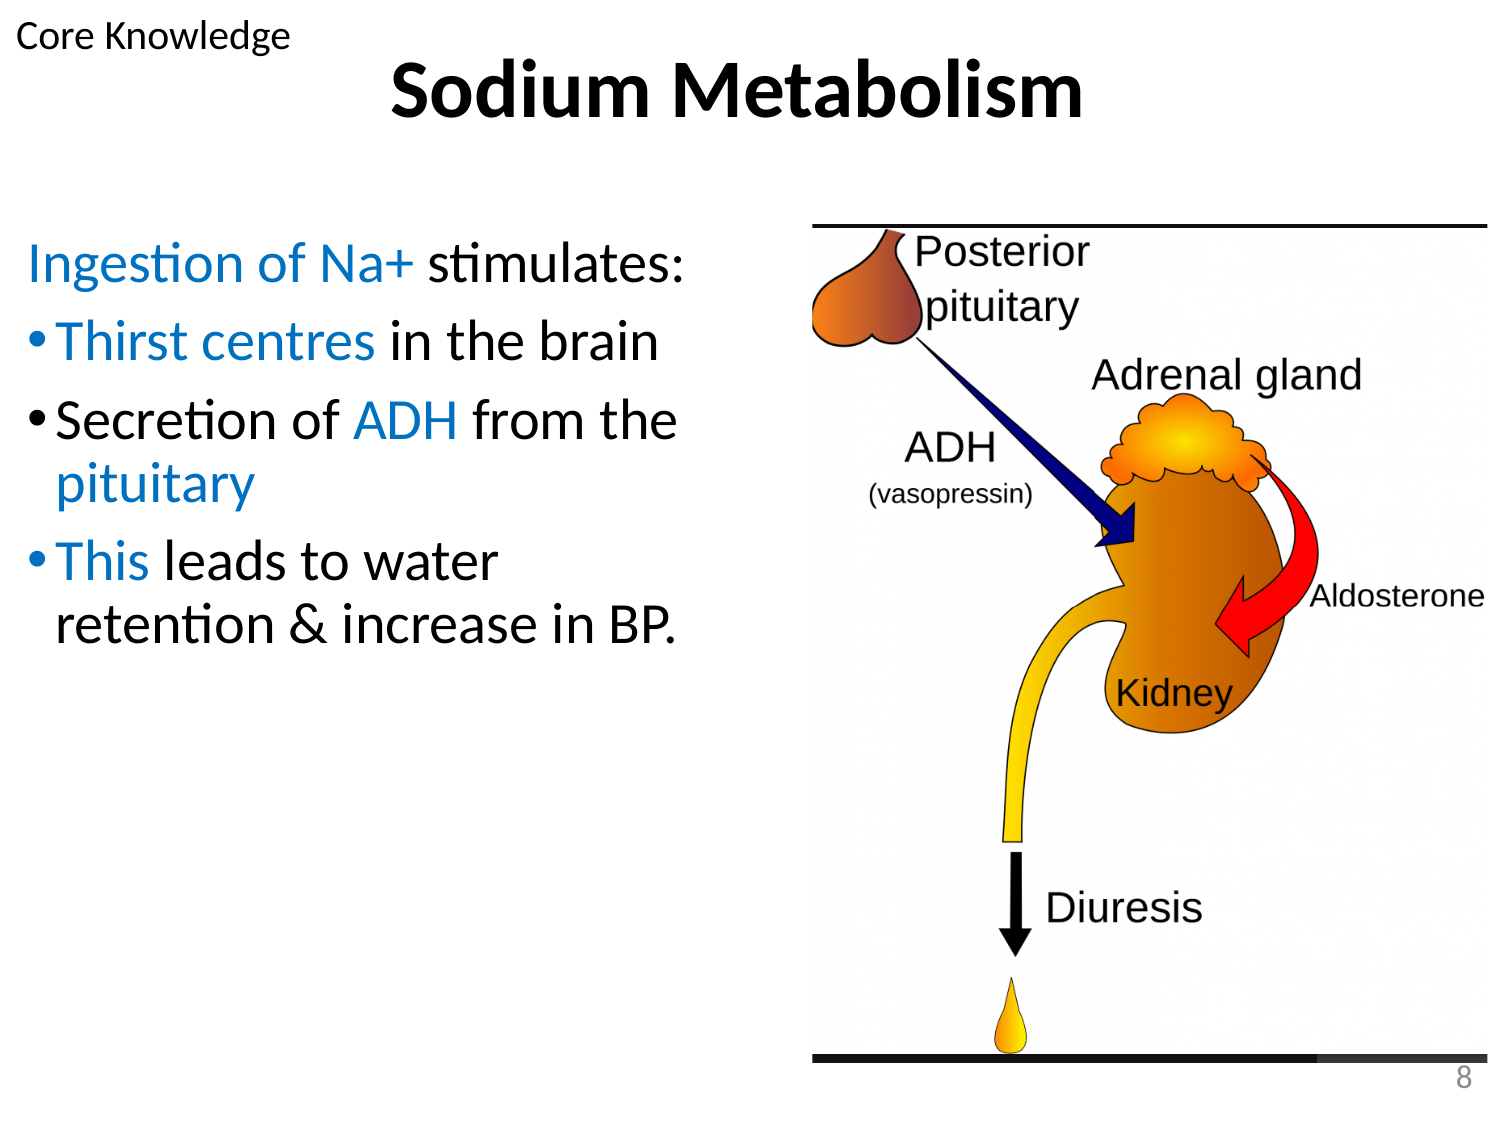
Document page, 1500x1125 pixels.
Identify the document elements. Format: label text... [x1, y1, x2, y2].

text_box Core Knowledge [1, 0, 307, 65]
list Ingestion of Na+ stimulates: Thirst centres in the brain Secretion of ADH from the pituitary This leads to water retention & increase in BP. [12, 224, 741, 1014]
slide_number 8 [1396, 1063, 1488, 1125]
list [812, 224, 1488, 1063]
title Sodium Metabolism [350, 12, 1263, 150]
